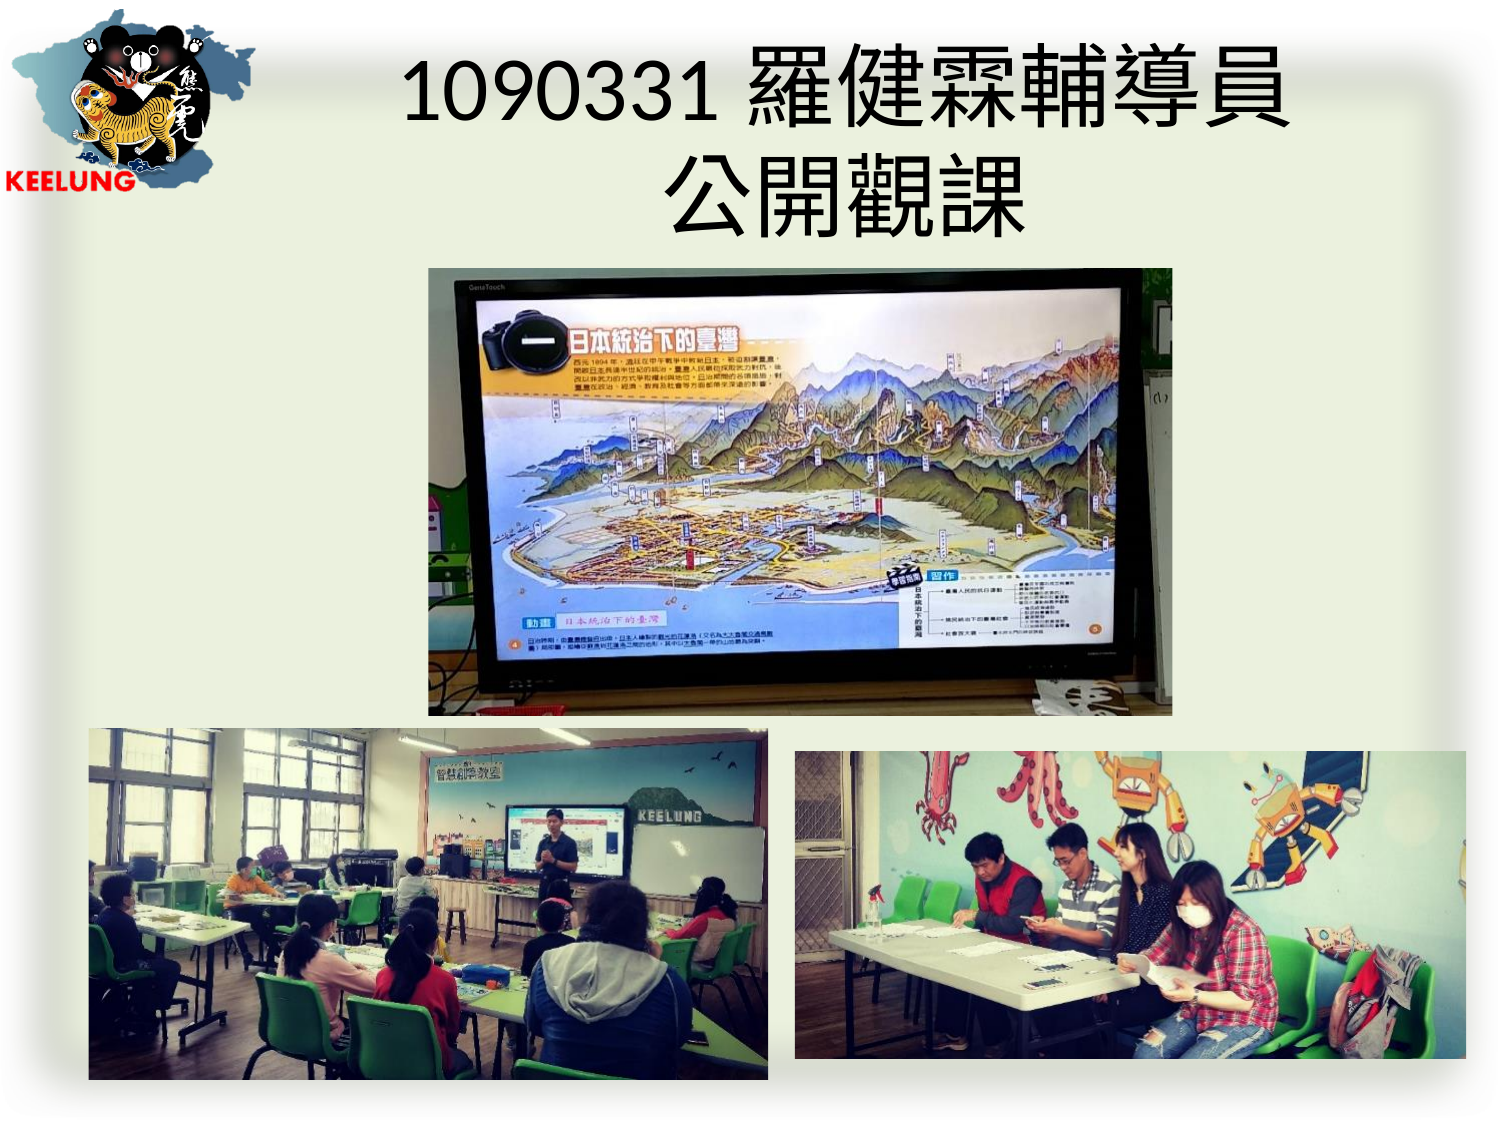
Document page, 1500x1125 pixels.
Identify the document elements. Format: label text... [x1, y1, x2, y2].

picture [0, 6, 266, 194]
picture [88, 727, 769, 1081]
picture [428, 268, 1173, 716]
title 1090331羅健霖輔導員 公開觀課 [265, 44, 1426, 233]
picture [794, 751, 1467, 1059]
